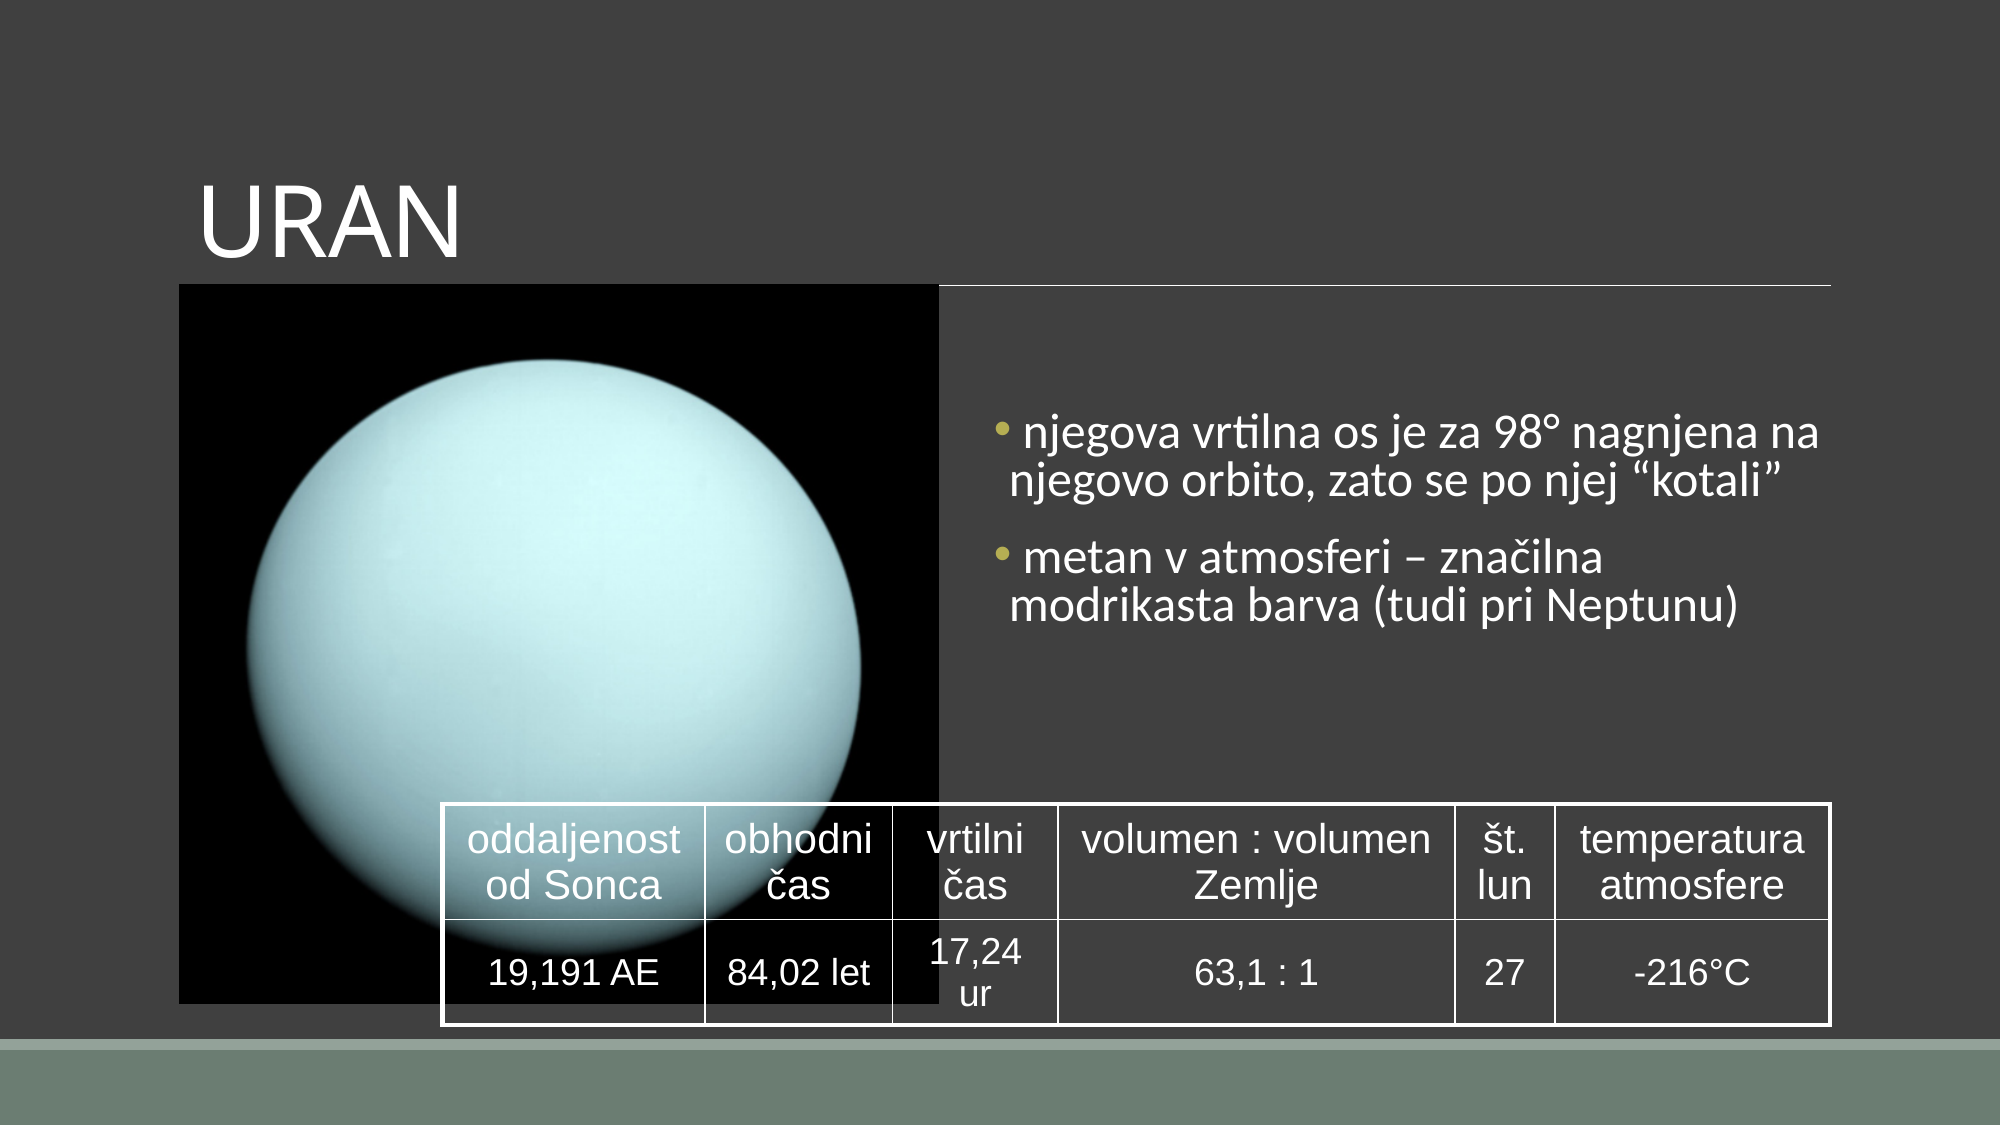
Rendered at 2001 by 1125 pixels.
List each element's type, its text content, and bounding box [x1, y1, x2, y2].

table_header vrtilni čas [893, 806, 1057, 919]
text_box [179, 284, 938, 1003]
table_cell -216°C [1556, 920, 1828, 1023]
table_cell 19,191 AE [445, 920, 704, 1023]
table_header volumen : volumen Zemlje [1059, 806, 1454, 919]
table_cell 63,1 : 1 [1059, 920, 1454, 1023]
table_header št. lun [1456, 806, 1554, 919]
table_header obhodni čas [706, 806, 892, 919]
table_header oddaljenost od Sonca [445, 806, 704, 919]
title URAN [180, 47, 1830, 285]
list njegova vrtilna os je za 98° nagnjena na njegovo orbito, zato se po njej “kotali” metan v atmosferi – značilna modrikasta barva (tudi pri Neptunu) [994, 402, 1830, 687]
table_cell 17,24 ur [893, 920, 1057, 1023]
table_header temperatura atmosfere [1556, 806, 1828, 919]
table_cell 84,02 let [706, 920, 892, 1023]
table_cell 27 [1456, 920, 1554, 1023]
